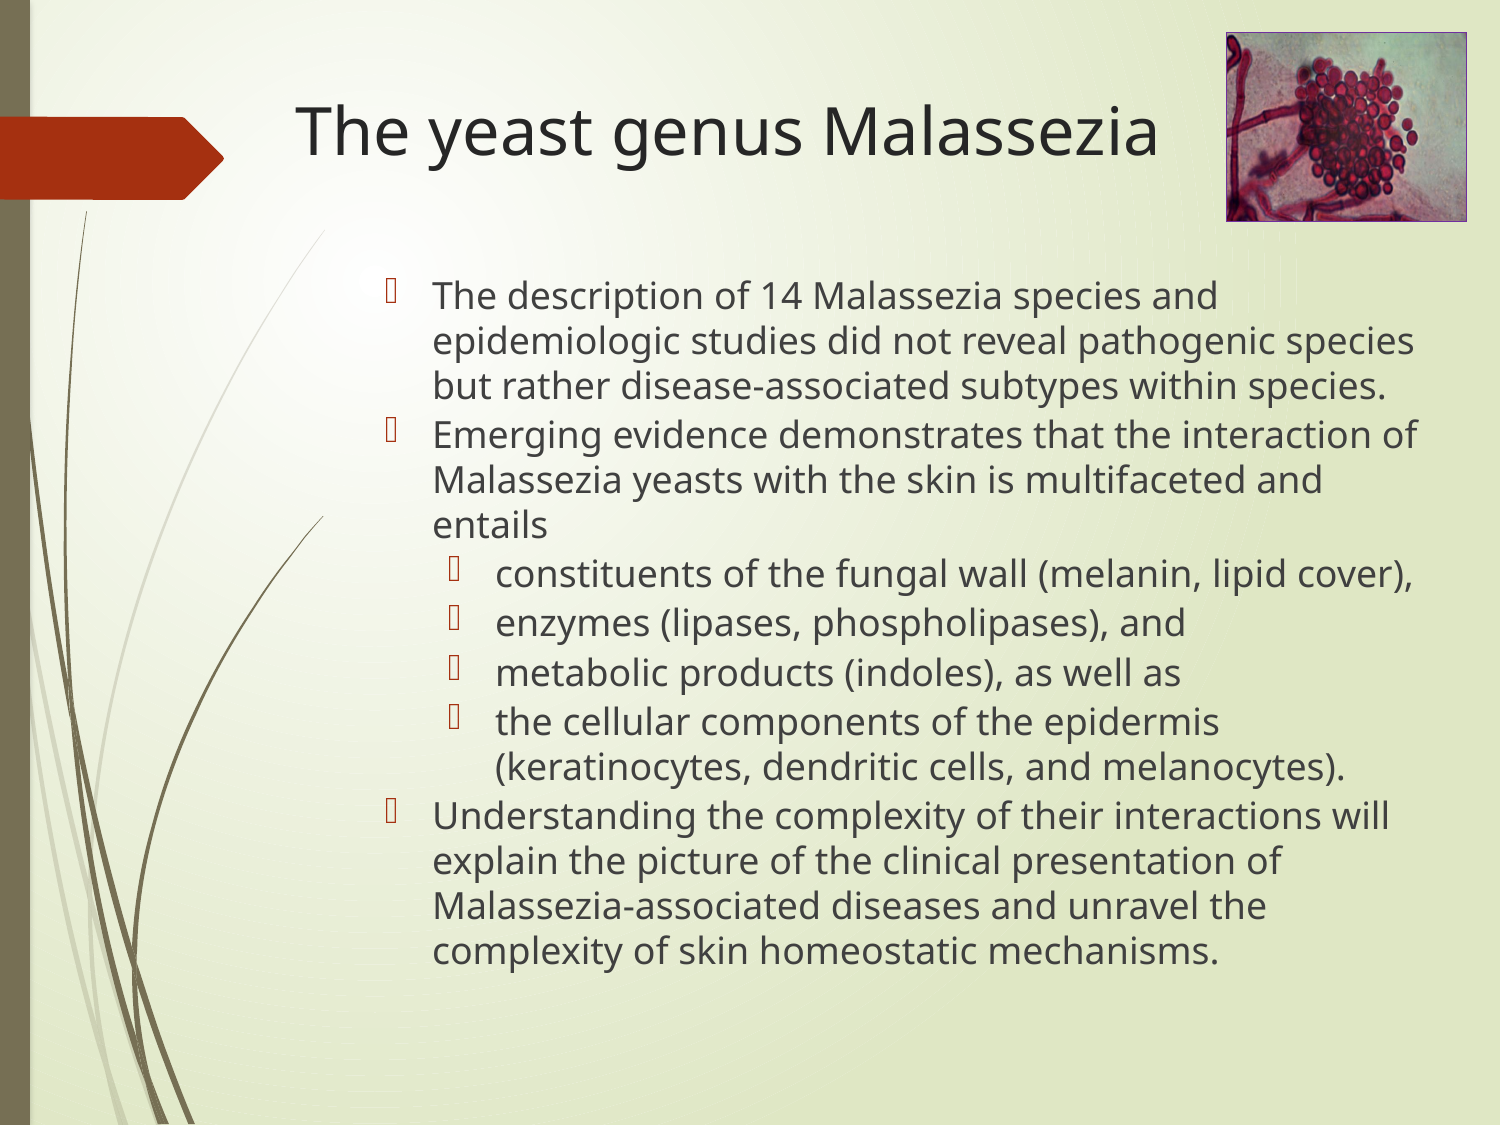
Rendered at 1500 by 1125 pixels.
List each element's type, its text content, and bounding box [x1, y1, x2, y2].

picture [1226, 32, 1468, 222]
title The yeast genus Malassezia [295, 103, 1437, 242]
list The description of 14 Malassezia species and epidemiologic studies did not reveal pathogenic species but rather disease-associated subtypes within species. Emerging evidence demonstrates that the interaction of Malassezia yeasts with the skin is multifaceted and entails constituents of the fungal wall (melanin, lipid cover), enzymes (lipases, phospholipases), and metabolic products (indoles), as well as the cellular components of the epidermis (keratinocytes, dendritic cells, and melanocytes). Understanding the complexity of their interactions will explain the picture of the clinical presentation of Malassezia-associated diseases and unravel the complexity of skin homeostatic mechanisms. [369, 264, 1449, 1066]
